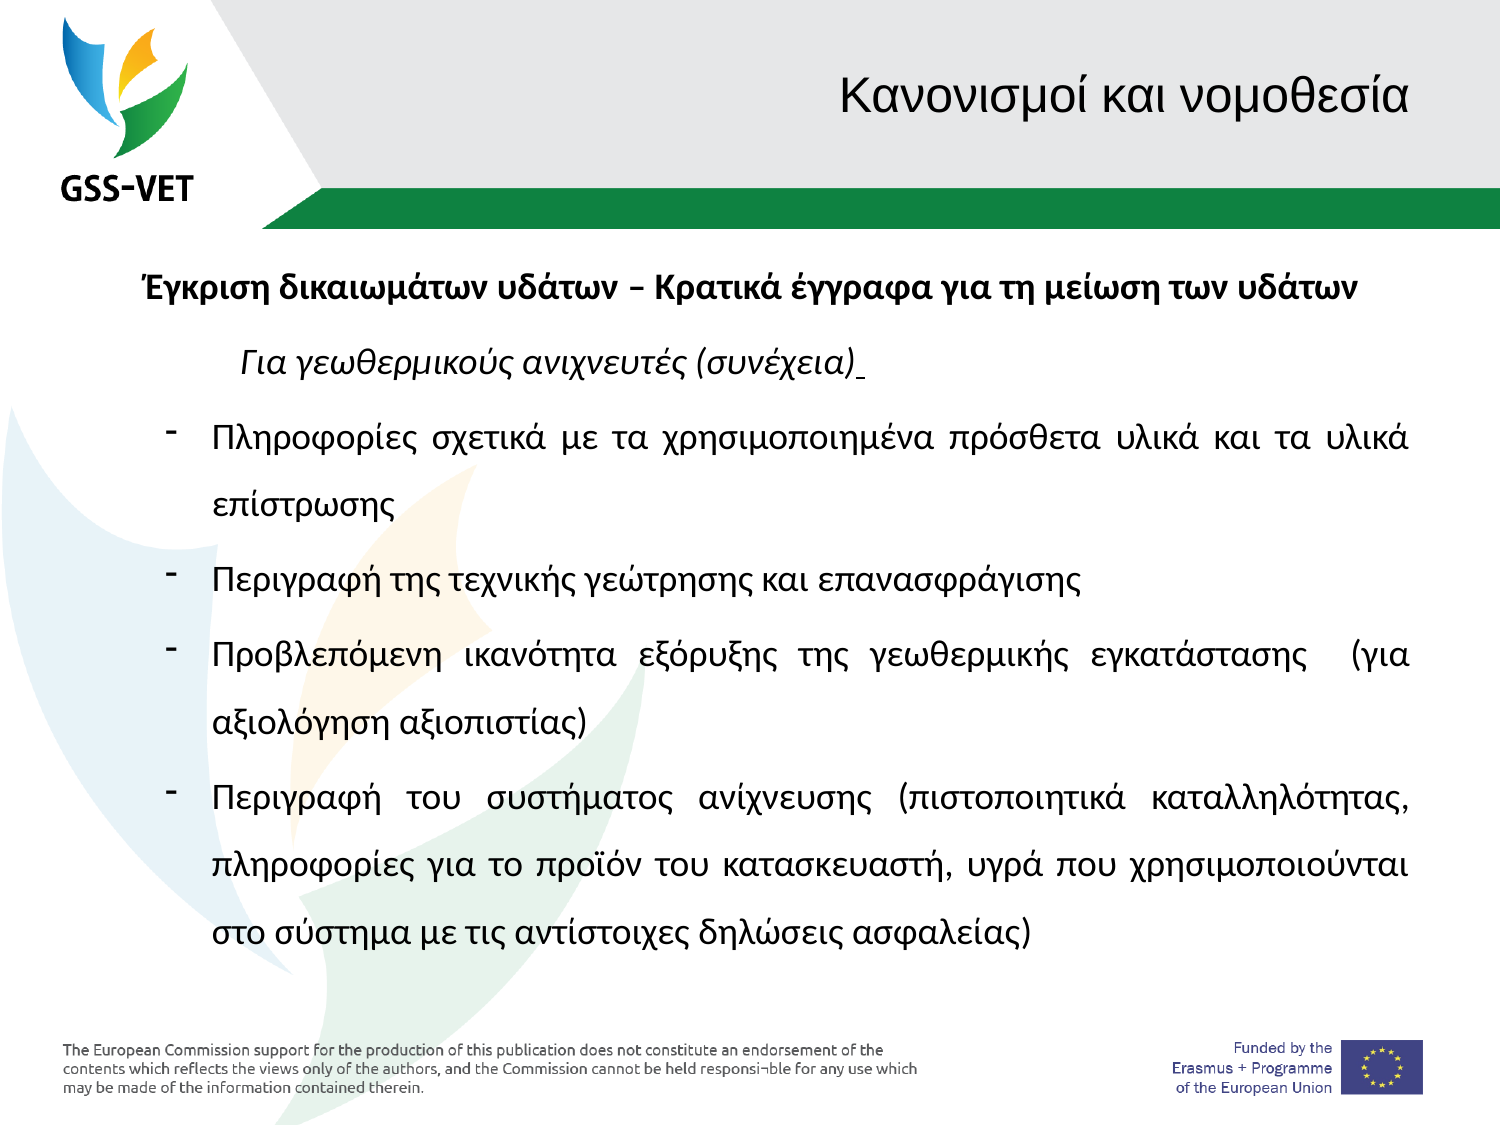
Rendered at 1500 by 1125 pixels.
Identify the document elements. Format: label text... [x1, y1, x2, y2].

title Κανονισμοί και νομοθεσία [324, 0, 1425, 185]
picture [0, 0, 1500, 1125]
list Έγκριση δικαιωμάτων υδάτων – Κρατικά έγγραφα για τη μείωση των υδάτων Για γεωθερμικούς ανιχνευτές (συνέχεια) Πληροφορίες σχετικά με τα χρησιμοποιημένα πρόσθετα υλικά και τα υλικά επίστρωσης Περιγραφή της τεχνικής γεώτρησης και επανασφράγισης Προβλεπόμενη ικανότητα εξόρυξης της γεωθερμικής εγκατάστασης (για αξιολόγηση αξιοπιστίας) Περιγραφή του συστήματος ανίχνευσης (πιστοποιητικά καταλληλότητας, πληροφορίες για το προϊόν του κατασκευαστή, υγρά που χρησιμοποιούνται στο σύστημα με τις αντίστοιχες δηλώσεις ασφαλείας) [75, 231, 1425, 975]
